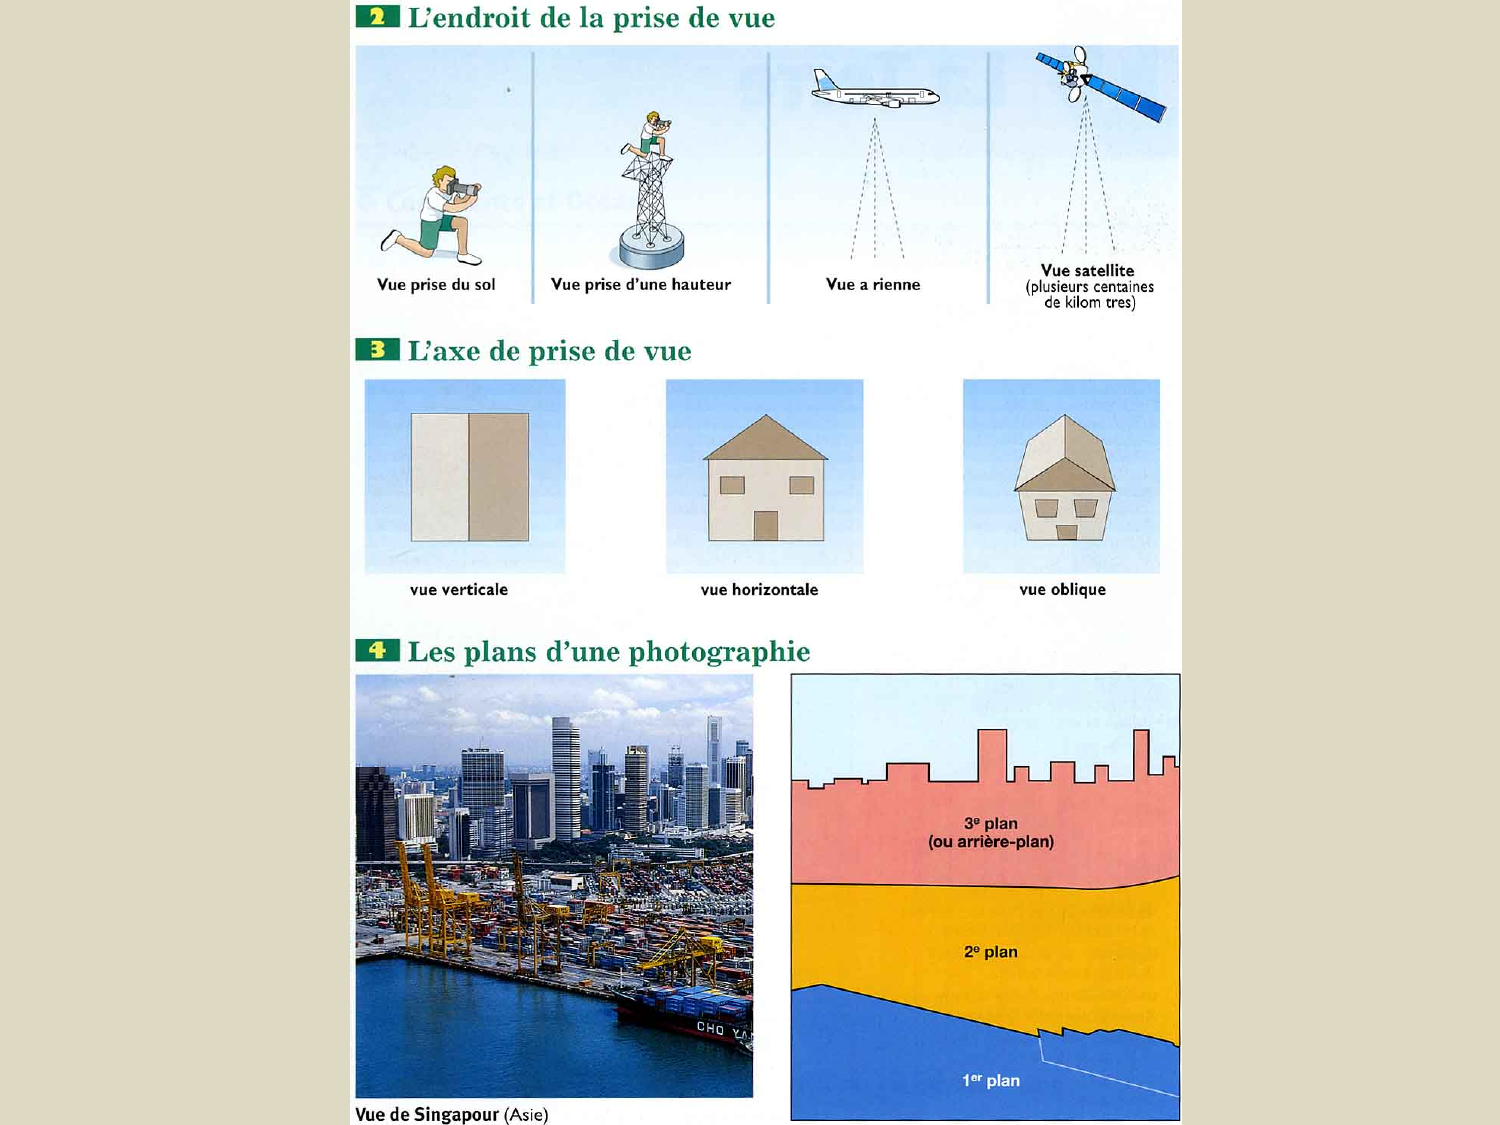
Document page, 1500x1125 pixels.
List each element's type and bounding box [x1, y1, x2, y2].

picture [349, 0, 1182, 1125]
